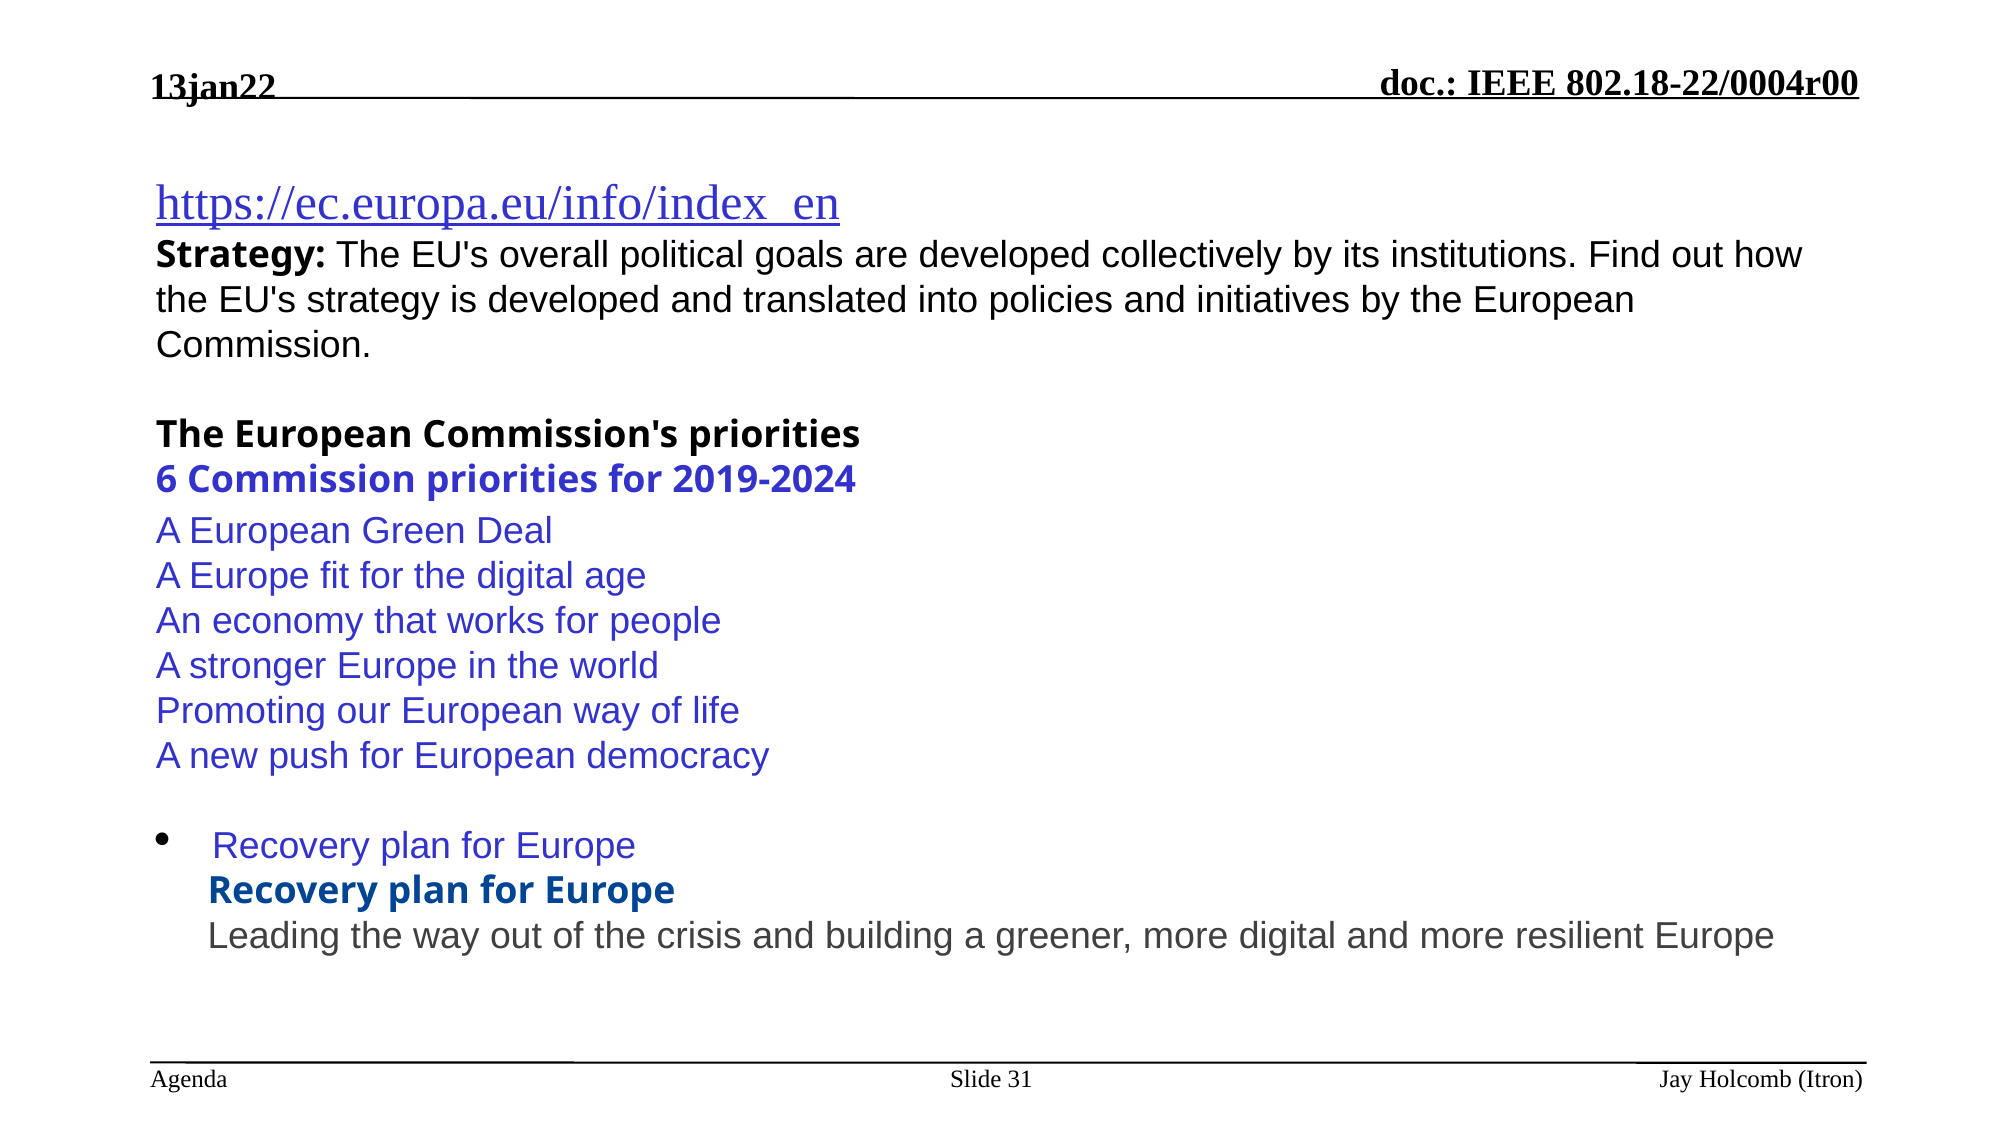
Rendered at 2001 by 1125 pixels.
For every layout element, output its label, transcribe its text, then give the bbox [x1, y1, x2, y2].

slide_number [149, 62, 634, 108]
text_box https://ec.europa.eu/info/index_en Strategy: The EU's overall political goals are developed collectively by its institutions. Find out how the EU's strategy is developed and translated into policies and initiatives by the European Commission. The European Commission's priorities 6 Commission priorities for 2019-2024 A European Green Deal A Europe fit for the digital age An economy that works for people A stronger Europe in the world Promoting our European way of life A new push for European democracy Recovery plan for Europe Recovery plan for Europe Leading the way out of the crisis and building a greener, more digital and more resilient Europe [141, 162, 1842, 964]
slide_number Slide 31 [916, 1061, 1067, 1123]
footer Jay Holcomb (Itron) [1166, 1061, 1864, 1093]
